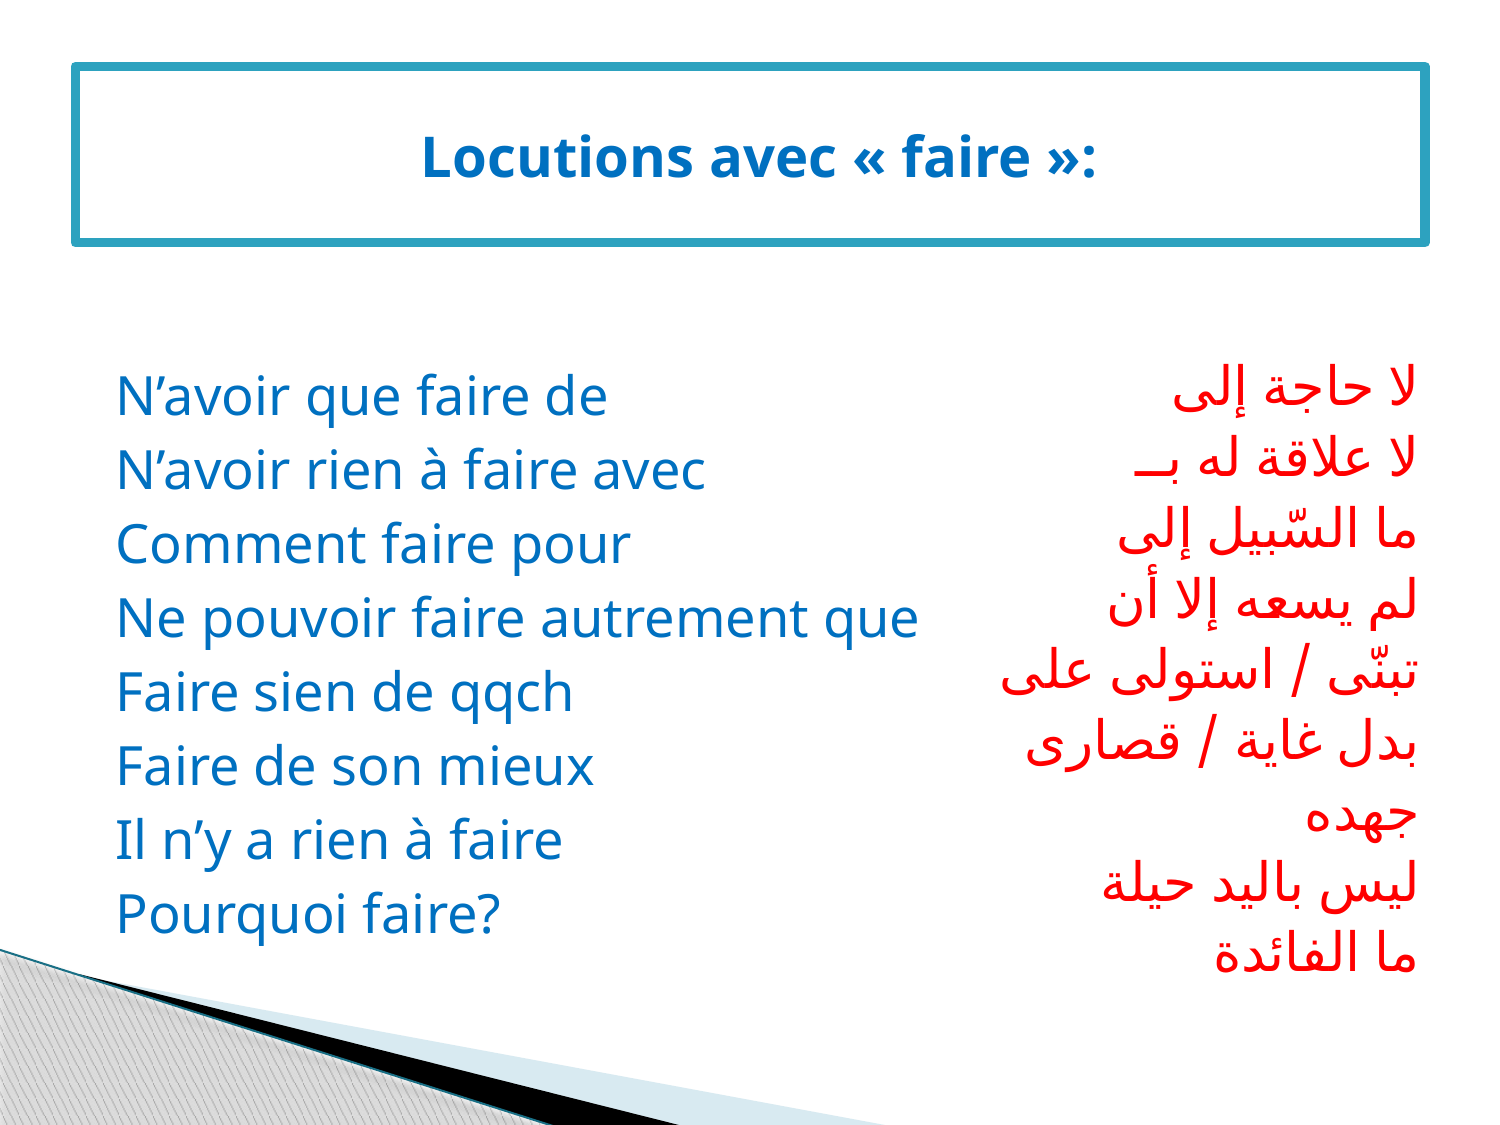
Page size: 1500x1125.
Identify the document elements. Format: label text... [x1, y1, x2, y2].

table_header لا حاجة إلى لا علاقة له ﺑــ ما السّبيل إلى لم يسعه إلا أن تبنّى / استولى على بدل غاية / قصارى جهده ليس باليد حيلة ما الفائدة [963, 350, 1435, 1002]
list Locutions avec « faire »: [71, 62, 1430, 247]
table_header N’avoir que faire de N’avoir rien à faire avec Comment faire pour Ne pouvoir faire autrement que Faire sien de qqch Faire de son mieux Il n’y a rien à faire Pourquoi faire? [100, 350, 963, 1002]
